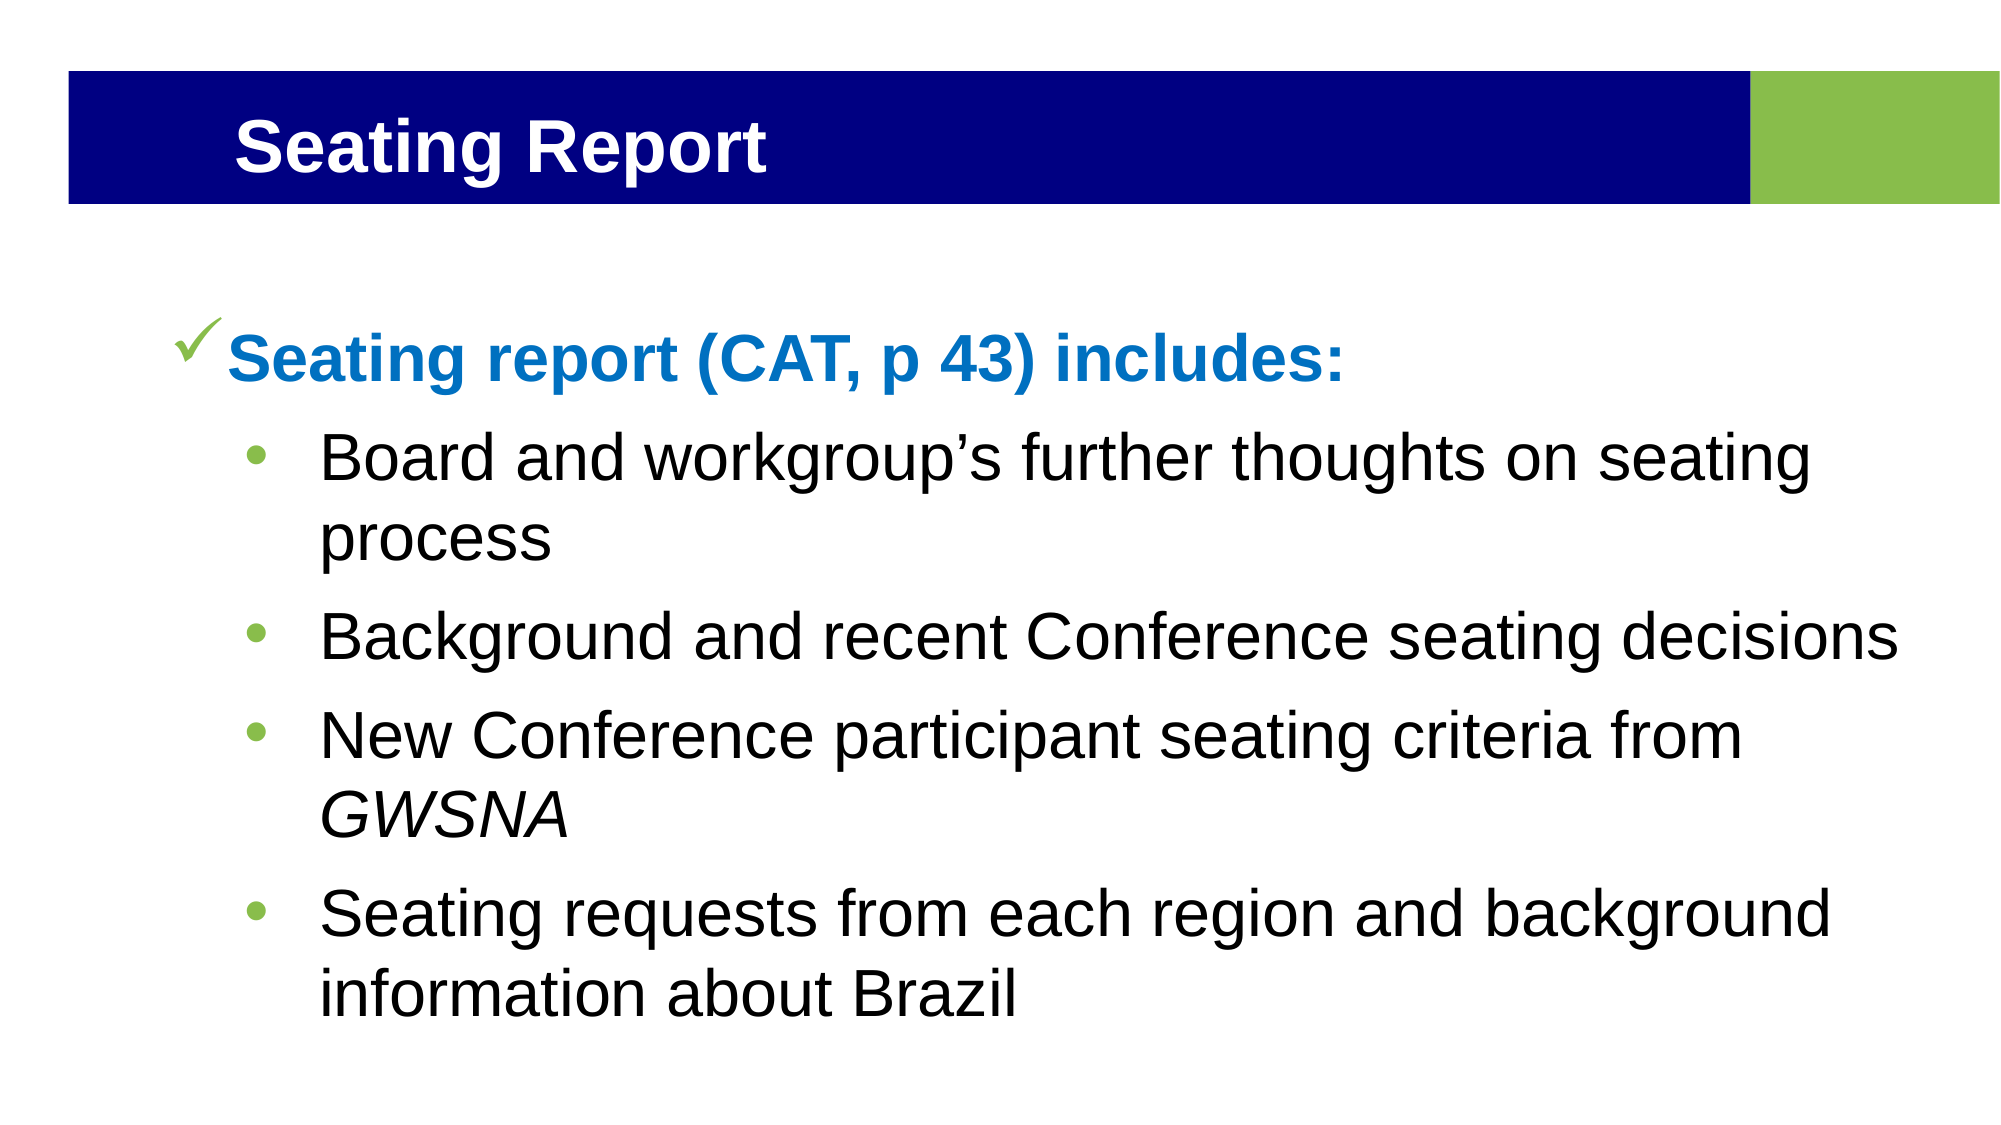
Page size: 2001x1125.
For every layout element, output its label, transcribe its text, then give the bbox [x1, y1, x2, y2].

text_box [68, 70, 1750, 205]
text_box Seating Report [220, 90, 1411, 195]
text_box Seating report (CAT, p 43) includes: Board and workgroup’s further thoughts on seating process Background and recent Conference seating decisions New Conference participant seating criteria from GWSNA Seating requests from each region and background information about Brazil [154, 307, 1928, 1125]
text_box [1750, 70, 2000, 205]
